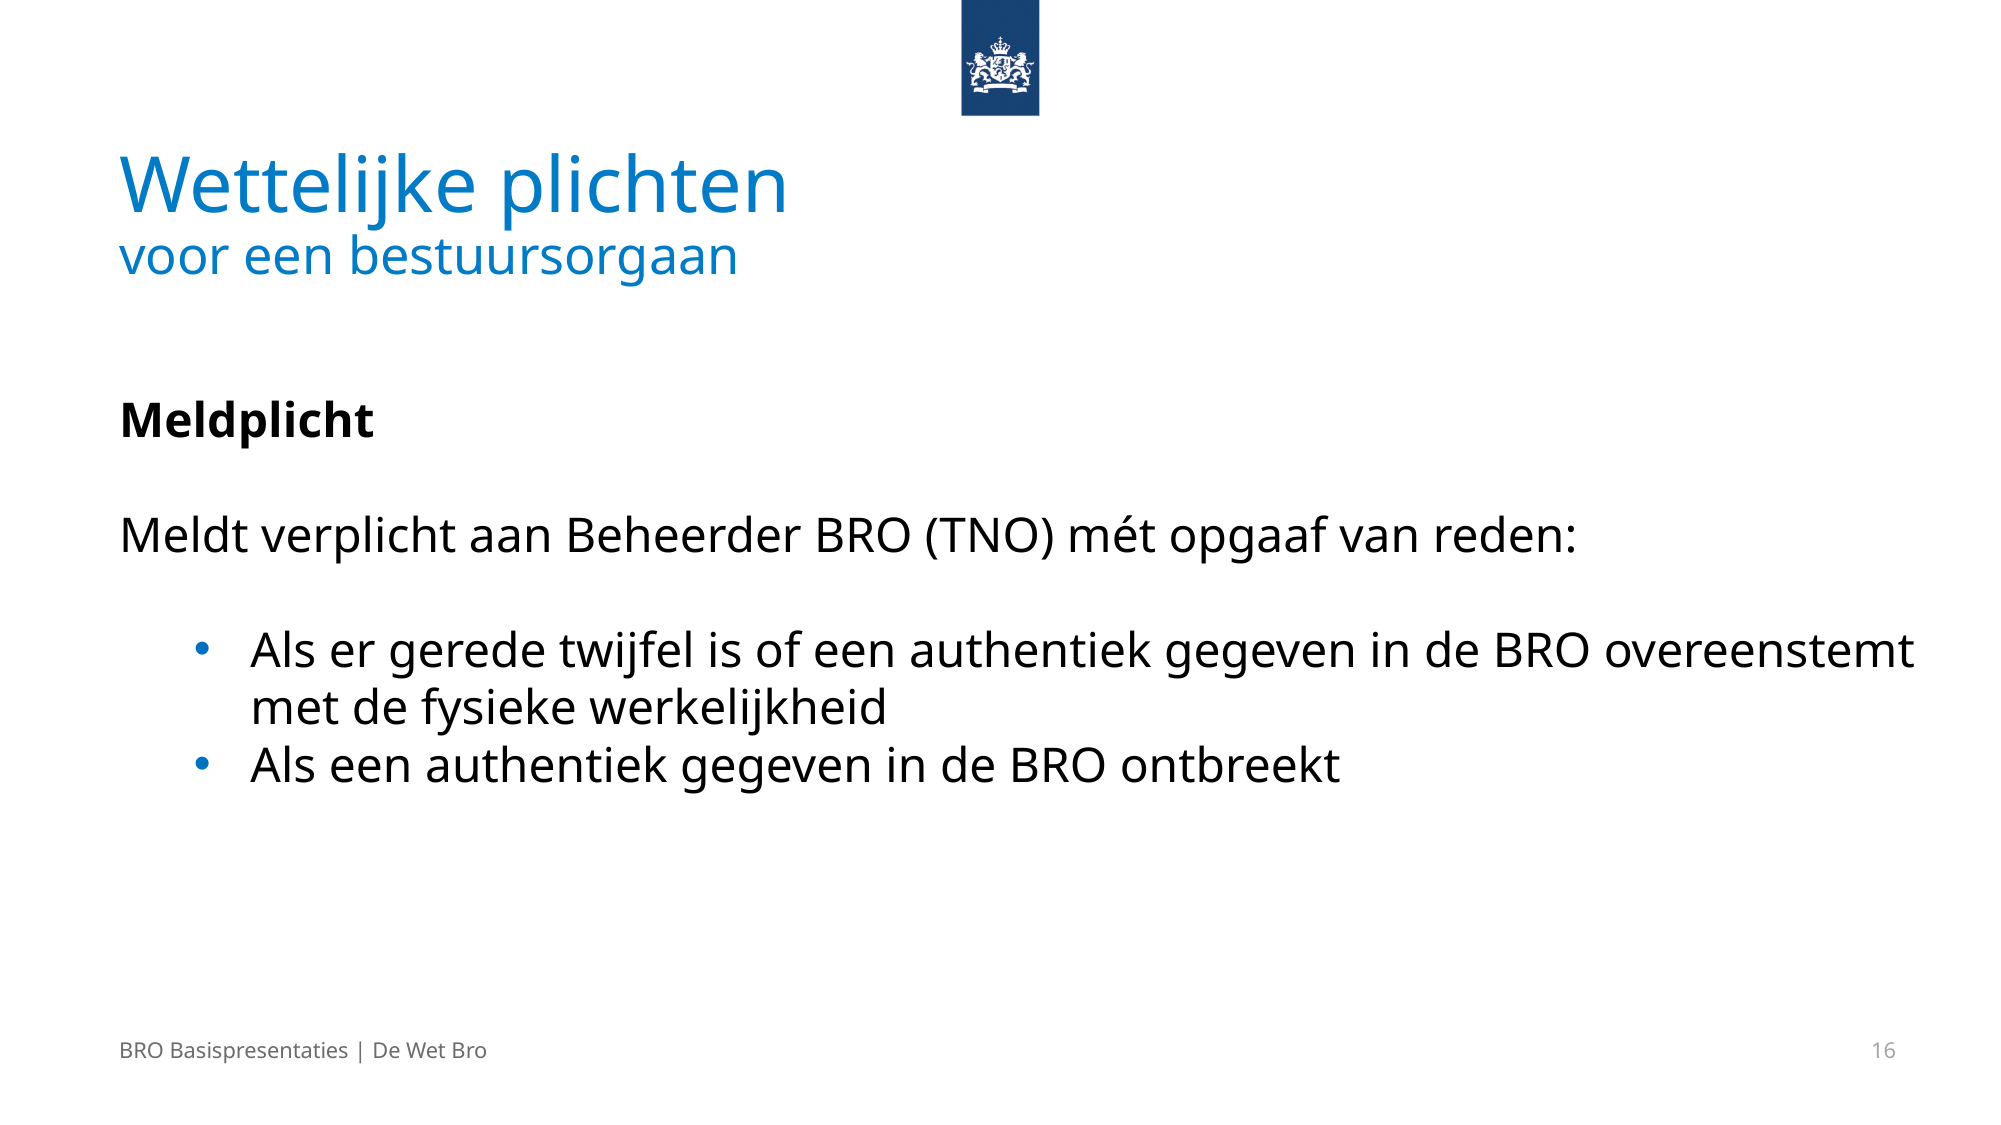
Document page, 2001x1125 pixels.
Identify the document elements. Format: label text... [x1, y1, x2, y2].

slide_number 16 [1074, 1020, 1897, 1074]
title Wettelijke plichten voor een bestuursorgaan [104, 138, 1897, 294]
footer BRO Basispresentaties | De Wet Bro [104, 1020, 925, 1074]
picture [0, 0, 2000, 174]
text_box Meldplicht Meldt verplicht aan Beheerder BRO (TNO) mét opgaaf van reden: Als er gerede twijfel is of een authentiek gegeven in de BRO overeenstemt met de fysieke werkelijkheid Als een authentiek gegeven in de BRO ontbreekt [104, 382, 1960, 800]
